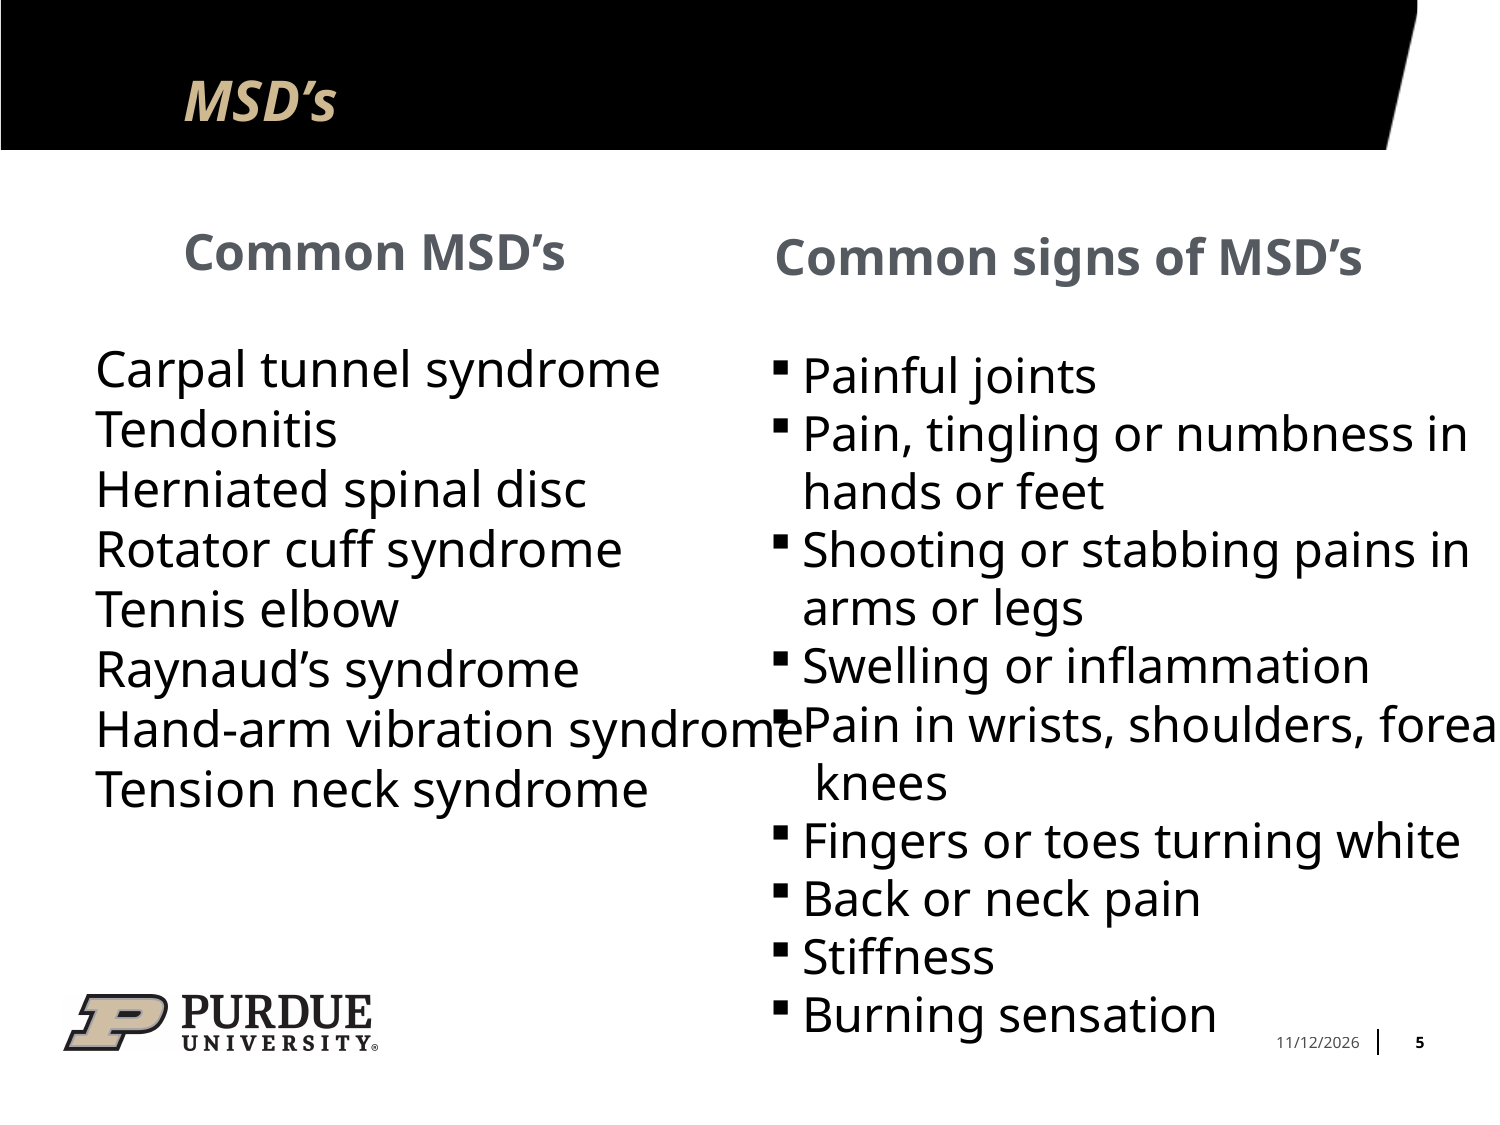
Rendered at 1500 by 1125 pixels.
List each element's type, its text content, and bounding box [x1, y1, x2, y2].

title MSD’s [180, 70, 1322, 137]
subtitle Common MSD’s [183, 220, 1085, 282]
text_box Common signs of MSD’s [775, 225, 1500, 286]
picture [63, 994, 378, 1051]
list Carpal tunnel syndrome Tendonitis Herniated spinal disc Rotator cuff syndrome Tennis elbow Raynaud’s syndrome Hand-arm vibration syndrome Tension neck syndrome [61, 337, 968, 917]
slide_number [1251, 1044, 1375, 1071]
slide_number 5 [1390, 1044, 1451, 1074]
text_box Painful joints Pain, tingling or numbness in hands or feet Shooting or stabbing pains in arms or legs Swelling or inflammation Pain in wrists, shoulders, forearms, knees Fingers or toes turning white Back or neck pain Stiffness Burning sensation [769, 344, 1500, 1044]
